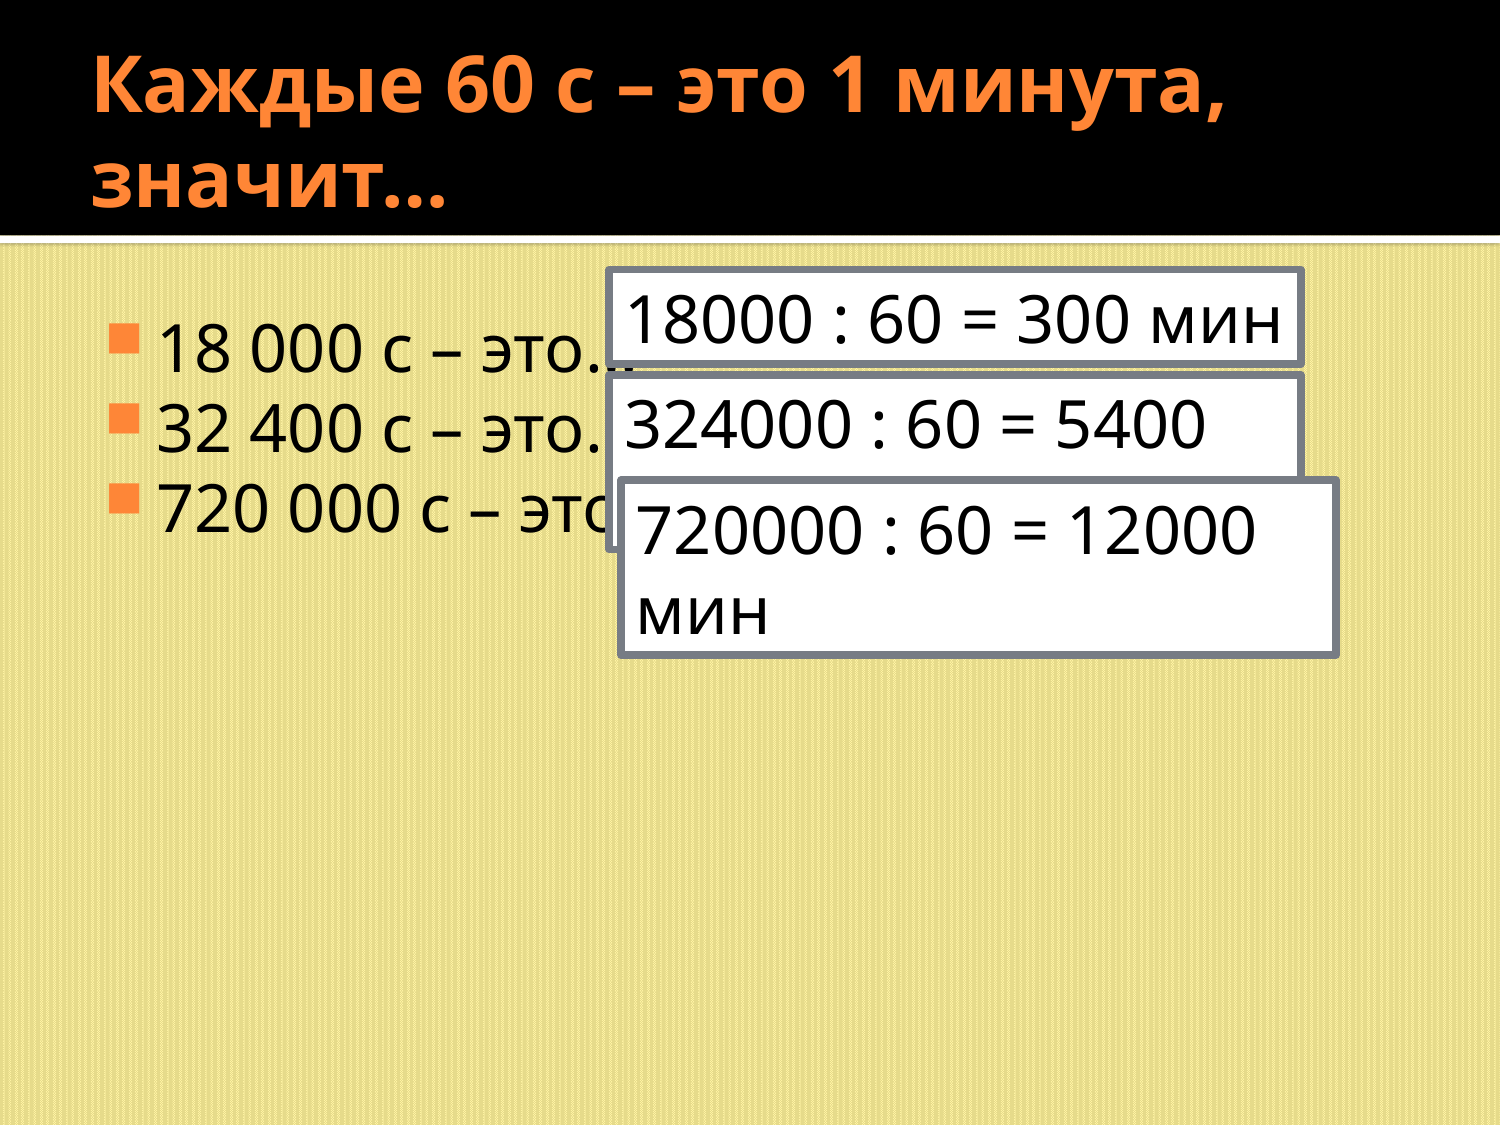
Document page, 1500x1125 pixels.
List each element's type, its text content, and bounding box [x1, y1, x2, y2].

text_box 720000 : 60 = 12000 мин [617, 476, 1340, 659]
title Каждые 60 с – это 1 минута, значит… [75, 25, 1425, 231]
text_box 18000 : 60 = 300 мин [605, 266, 1305, 368]
list 18 000 с – это… 32 400 с – это… 720 000 с – это… [75, 291, 1425, 1050]
text_box 324000 : 60 = 5400 мин [605, 371, 1305, 553]
